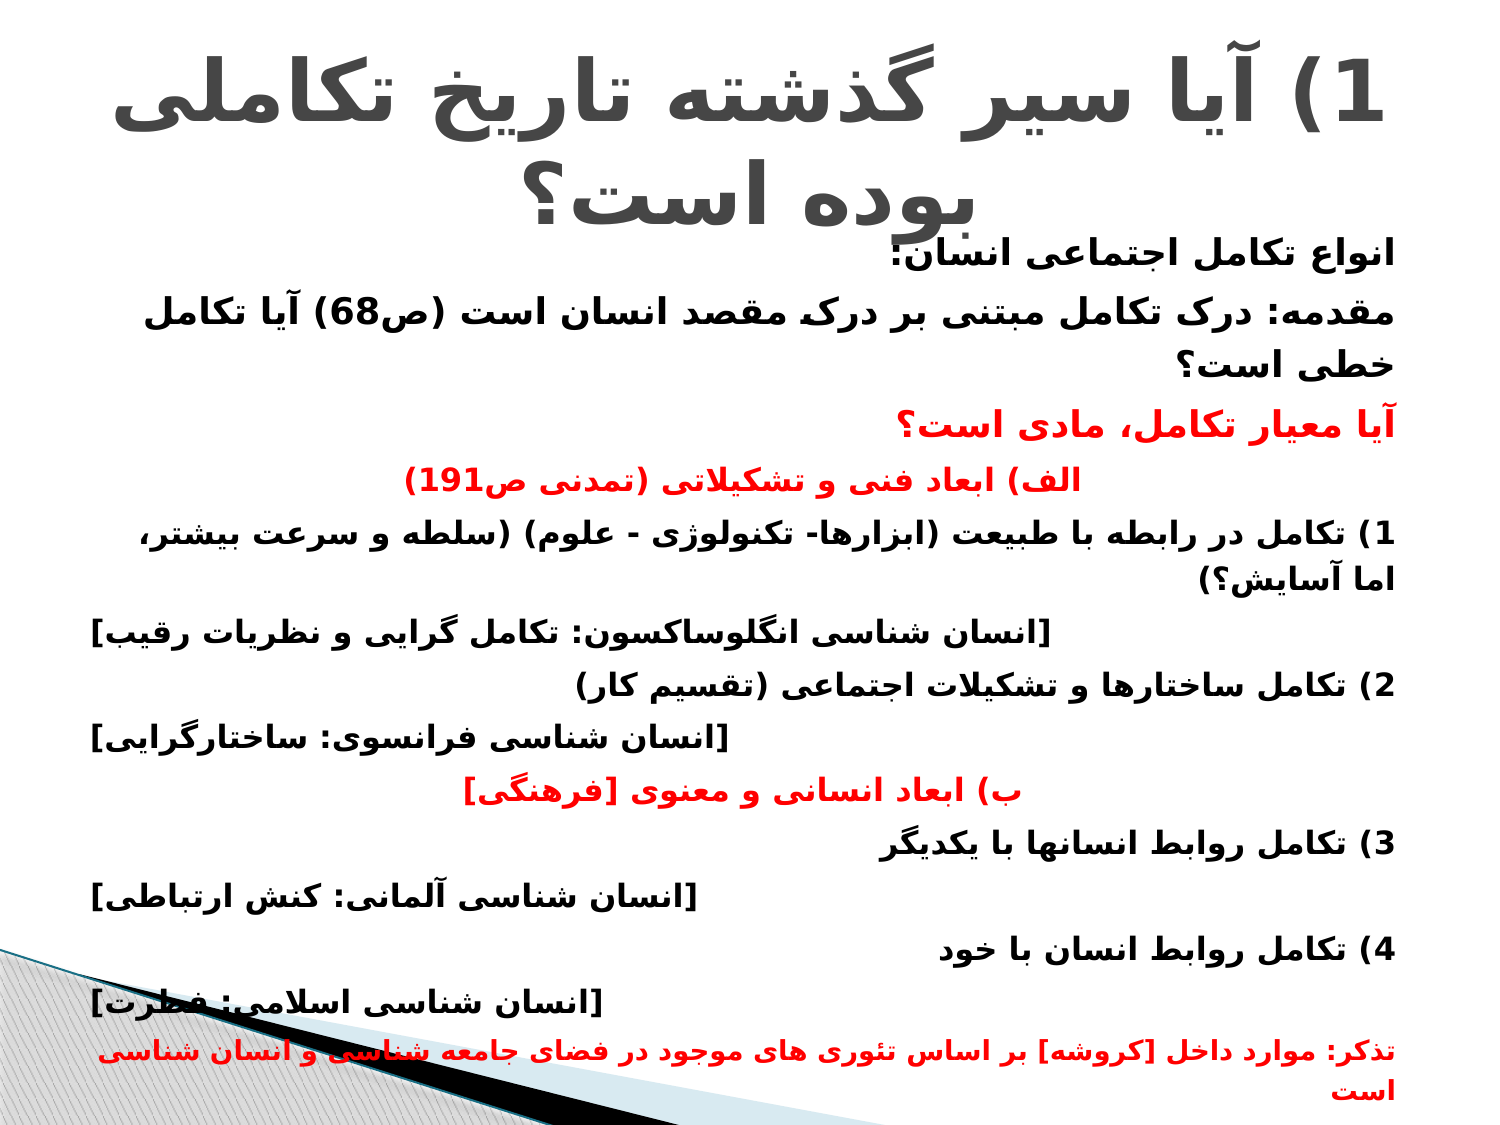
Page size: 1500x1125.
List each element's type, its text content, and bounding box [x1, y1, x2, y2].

title 1) آیا سیر گذشته تاریخ تکاملی بوده است؟ [75, 45, 1425, 233]
list انواع تکامل اجتماعی انسان: مقدمه: درک تکامل مبتنی بر درک مقصد انسان است (ص68) آیا تکامل خطی است؟ آیا معیار تکامل، مادی است؟ الف) ابعاد فنی و تشکیلاتی (تمدنی ص191) 1) تکامل در رابطه با طبیعت (ابزارها- تکنولوژی - علوم) (سلطه و سرعت بیشتر، اما آسایش؟) [انسان شناسی انگلوساکسون: تکامل گرایی و نظریات رقیب] 2) تکامل ساختارها و تشکیلات اجتماعی (تقسیم کار) [انسان شناسی فرانسوی: ساختارگرایی] ب) ابعاد انسانی و معنوی [فرهنگی] 3) تکامل روابط انسانها با یکدیگر [انسان شناسی آلمانی: کنش ارتباطی] 4) تکامل روابط انسان با خود [انسان شناسی اسلامی: فطرت] تذکر: موارد داخل [کروشه] بر اساس تئوری های موجود در فضای جامعه شناسی و انسان شناسی است [75, 233, 1425, 1125]
